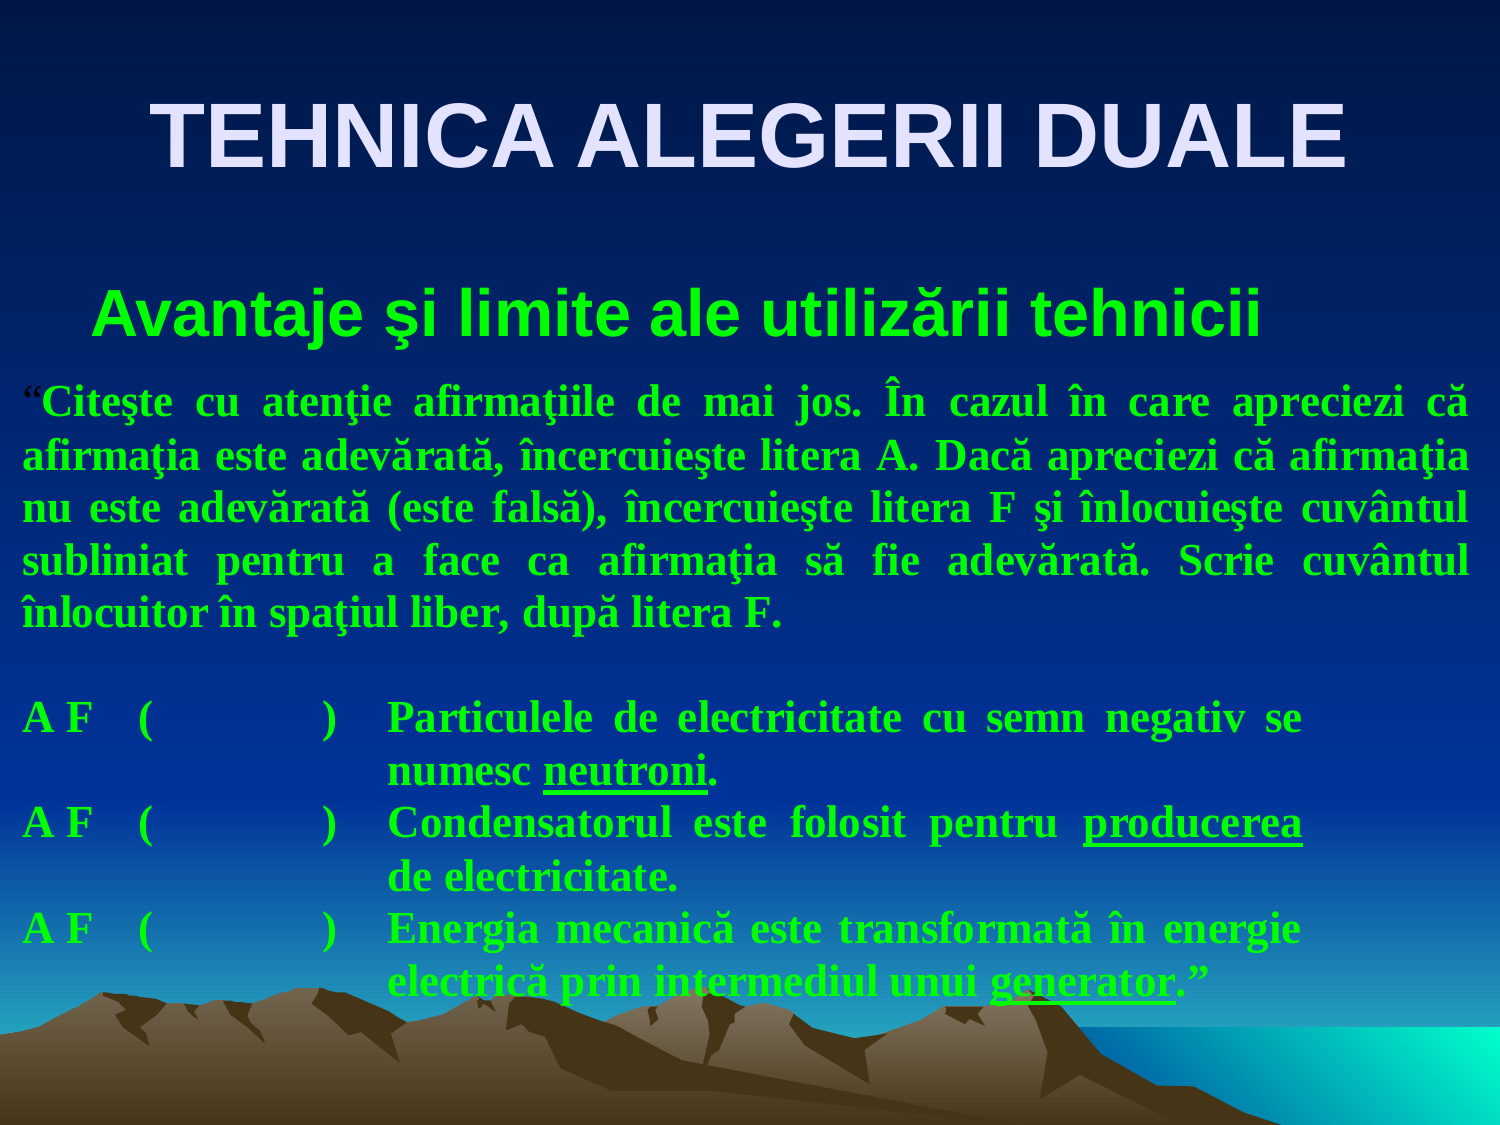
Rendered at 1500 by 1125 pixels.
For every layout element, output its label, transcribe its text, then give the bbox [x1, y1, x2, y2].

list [0, 374, 1500, 1125]
title TEHNICA ALEGERII DUALE [75, 37, 1425, 225]
list Avantaje şi limite ale utilizării tehnicii [75, 262, 1425, 373]
